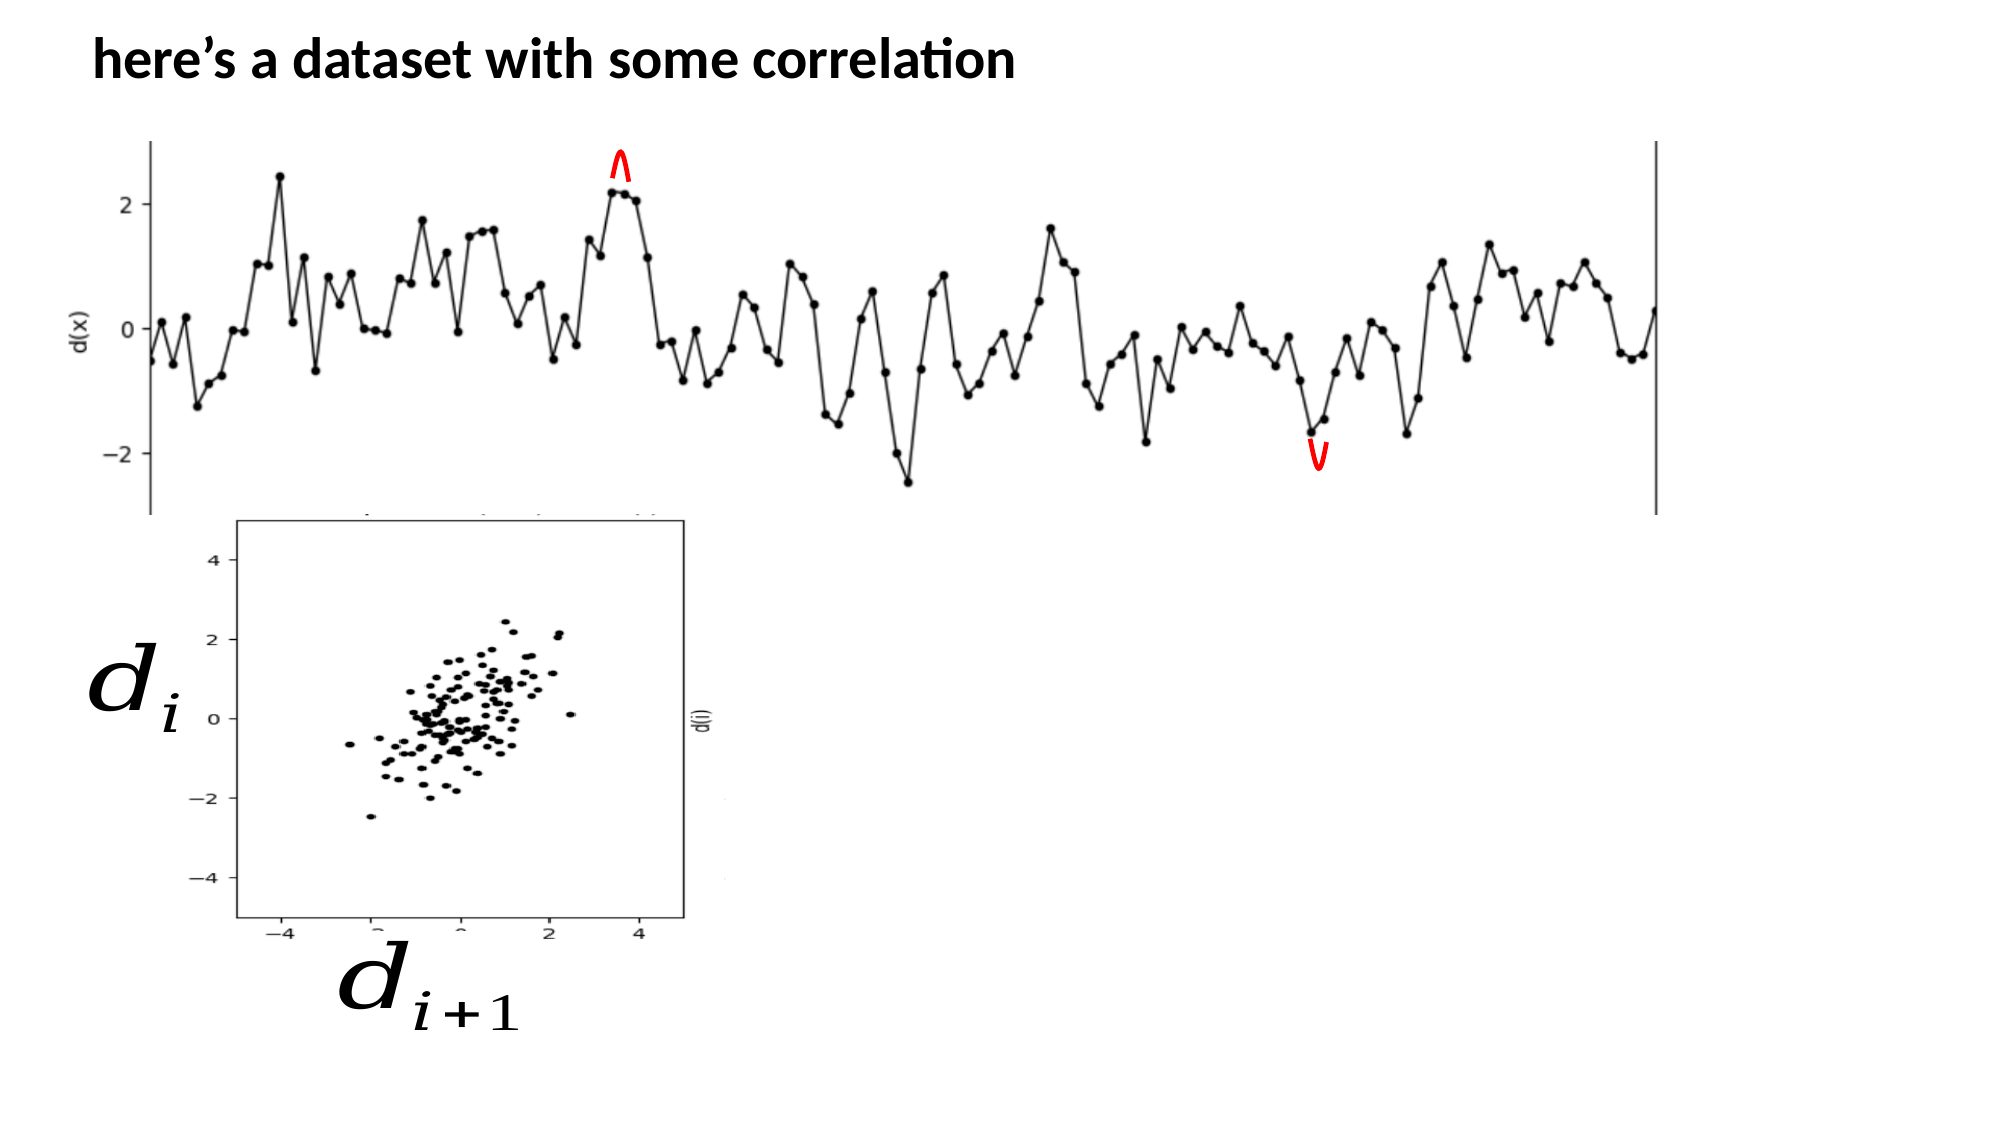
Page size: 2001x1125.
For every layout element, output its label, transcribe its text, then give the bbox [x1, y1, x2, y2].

text_box here’s a dataset with some correlation [77, 12, 1941, 98]
picture [47, 141, 1679, 941]
